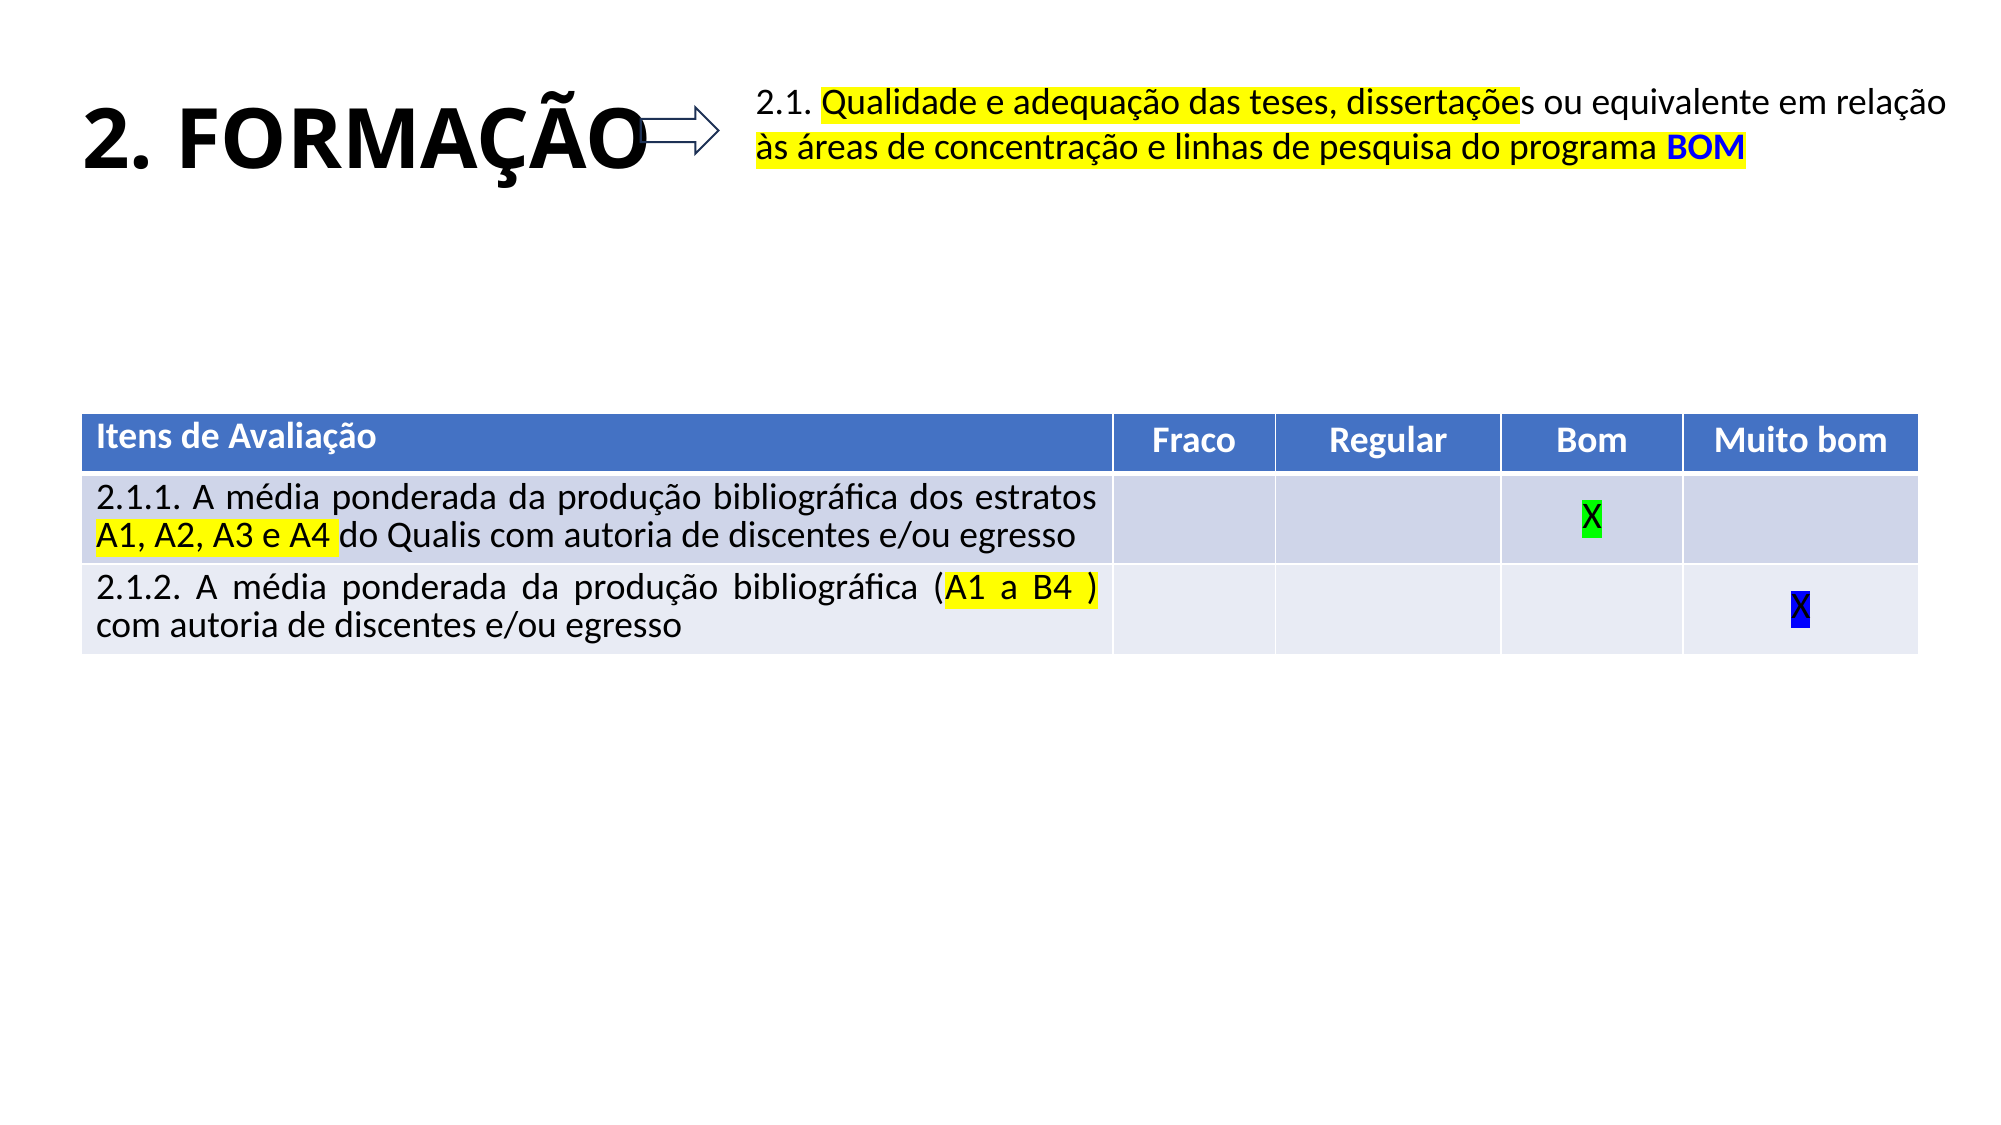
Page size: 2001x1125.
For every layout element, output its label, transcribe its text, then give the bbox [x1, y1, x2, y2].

table_cell 2.1.1. A média ponderada da produção bibliográfica dos estratos A1, A2, A3 e A4 do Qualis com autoria de discentes e/ou egresso [82, 476, 1112, 563]
text_box 2.1. Qualidade e adequação das teses, dissertações ou equivalente em relação às áreas de concentração e linhas de pesquisa do programa BOM [740, 70, 1967, 175]
table_cell [1684, 476, 1918, 563]
table_cell [1114, 476, 1275, 563]
text_box [639, 104, 720, 157]
table_header Itens de Avaliação [82, 414, 1112, 471]
table_header Fraco [1114, 414, 1275, 471]
table_cell [1502, 565, 1682, 654]
table_header Bom [1502, 414, 1682, 471]
table_cell [1276, 476, 1500, 563]
title 2. FORMAÇÃO [67, 33, 1793, 251]
table_cell [1276, 565, 1500, 654]
table_cell X [1502, 476, 1682, 563]
table_cell X [1684, 565, 1918, 654]
table_header Regular [1276, 414, 1500, 471]
table_cell 2.1.2. A média ponderada da produção bibliográfica (A1 a B4 ) com autoria de discentes e/ou egresso [82, 565, 1112, 654]
table_cell [1114, 565, 1275, 654]
table_header Muito bom [1684, 414, 1918, 471]
